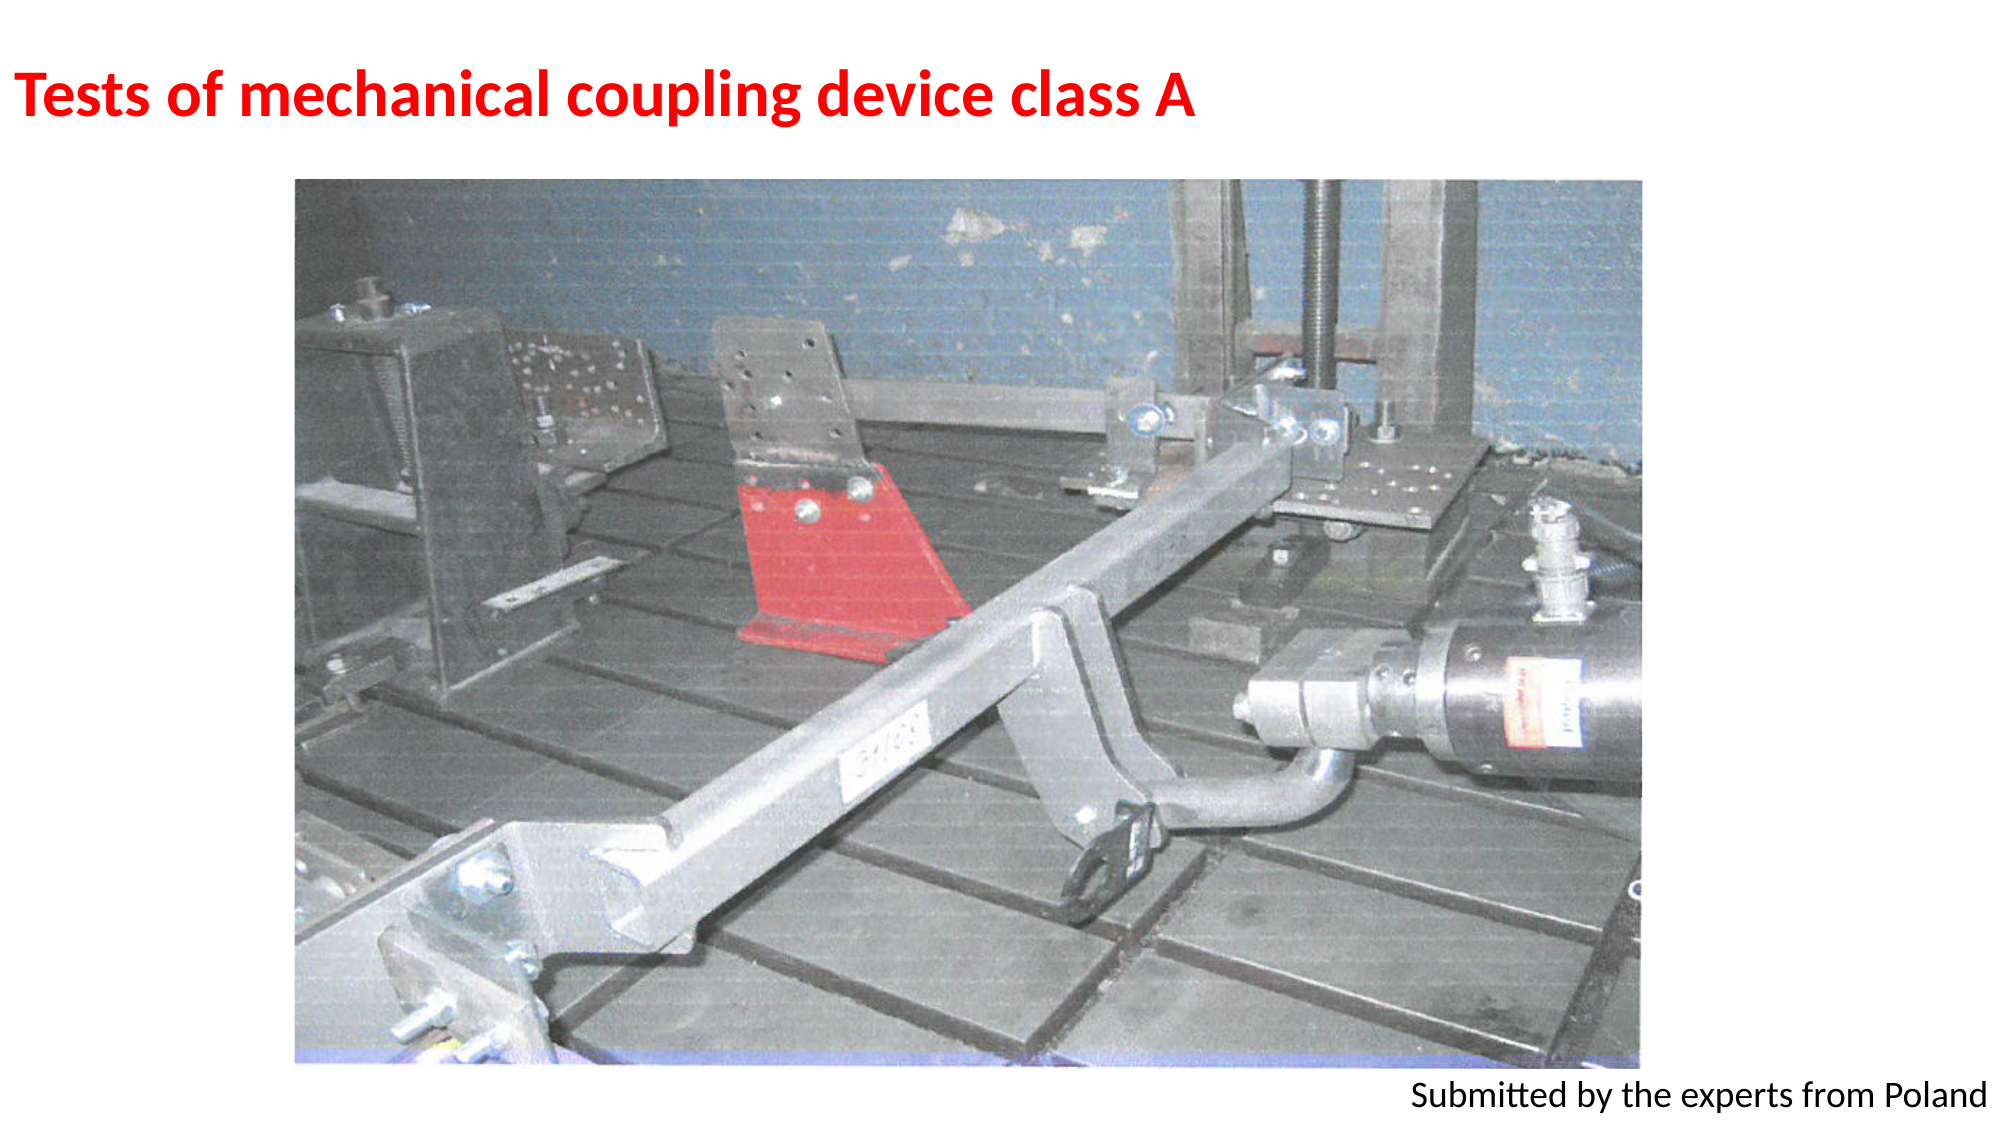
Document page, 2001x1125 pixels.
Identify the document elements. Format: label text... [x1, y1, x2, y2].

text_box Submitted by the experts from Poland [1396, 1062, 2000, 1123]
picture [294, 179, 1643, 1069]
text_box Tests of mechanical coupling device class A [0, 42, 1461, 138]
